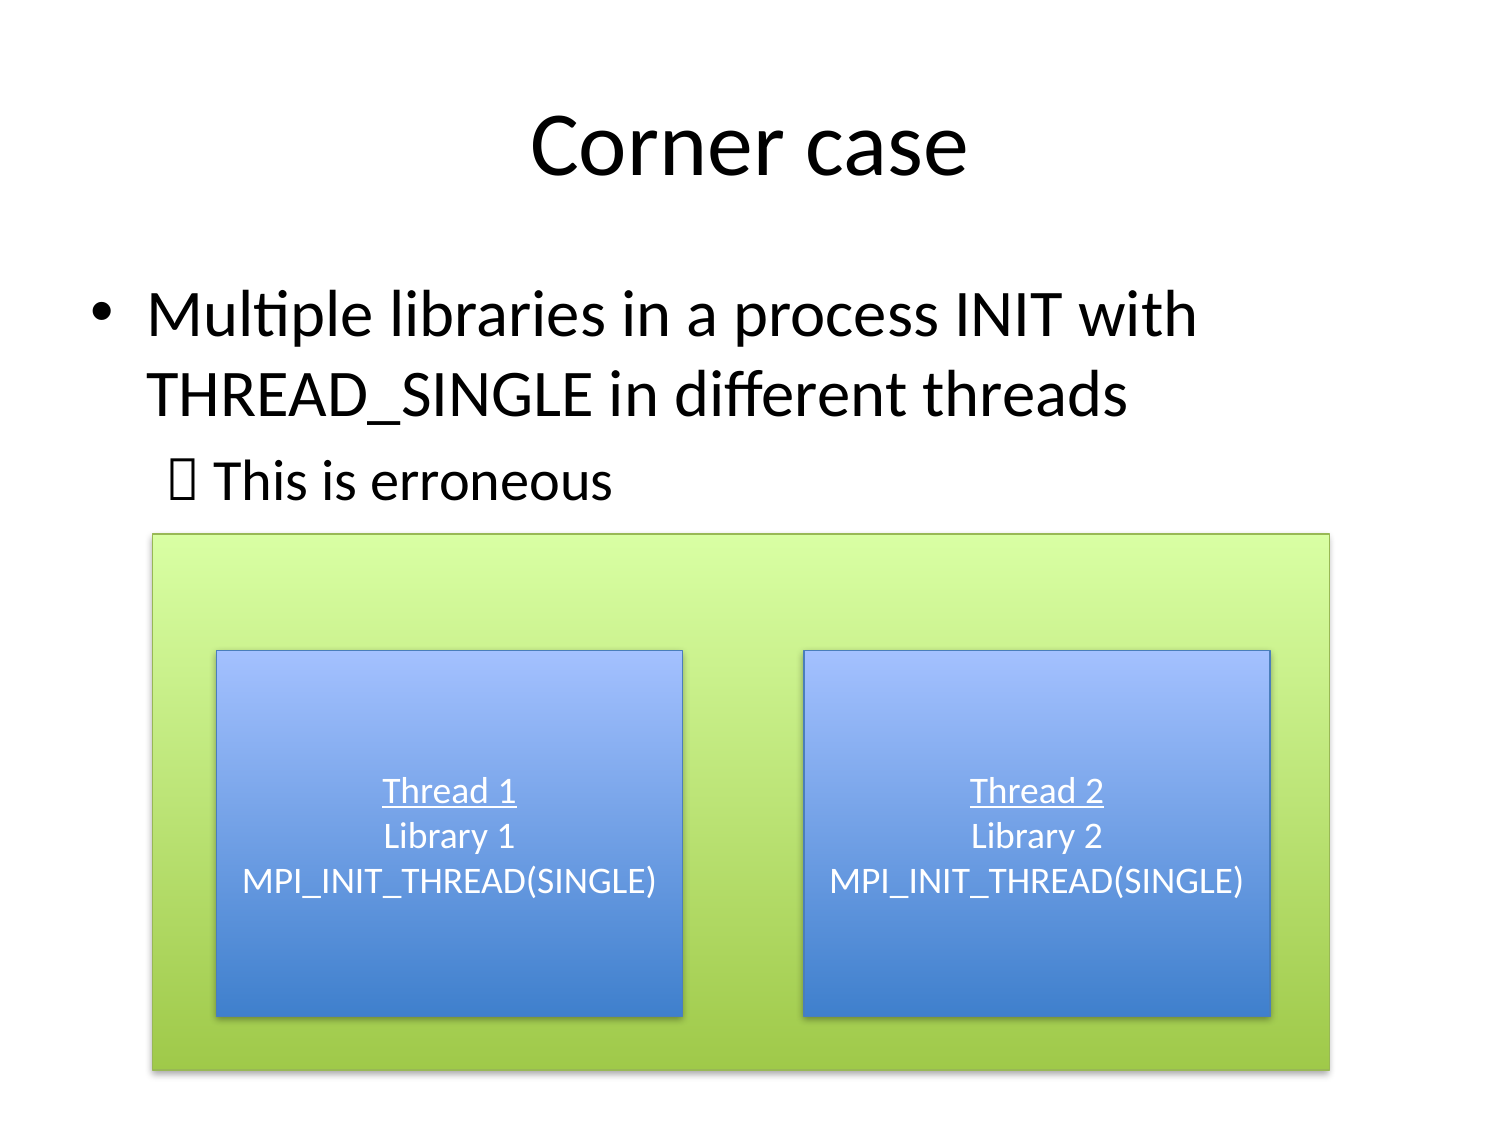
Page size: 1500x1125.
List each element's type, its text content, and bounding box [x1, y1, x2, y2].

list Multiple libraries in a process INIT with THREAD_SINGLE in different threads  This is erroneous [75, 262, 1425, 1005]
text_box Thread 1 Library 1 MPI_INIT_THREAD(SINGLE) [216, 650, 683, 1017]
text_box Thread 2 Library 2 MPI_INIT_THREAD(SINGLE) [803, 650, 1271, 1017]
text_box [152, 533, 1330, 1071]
title Corner case [75, 45, 1425, 233]
